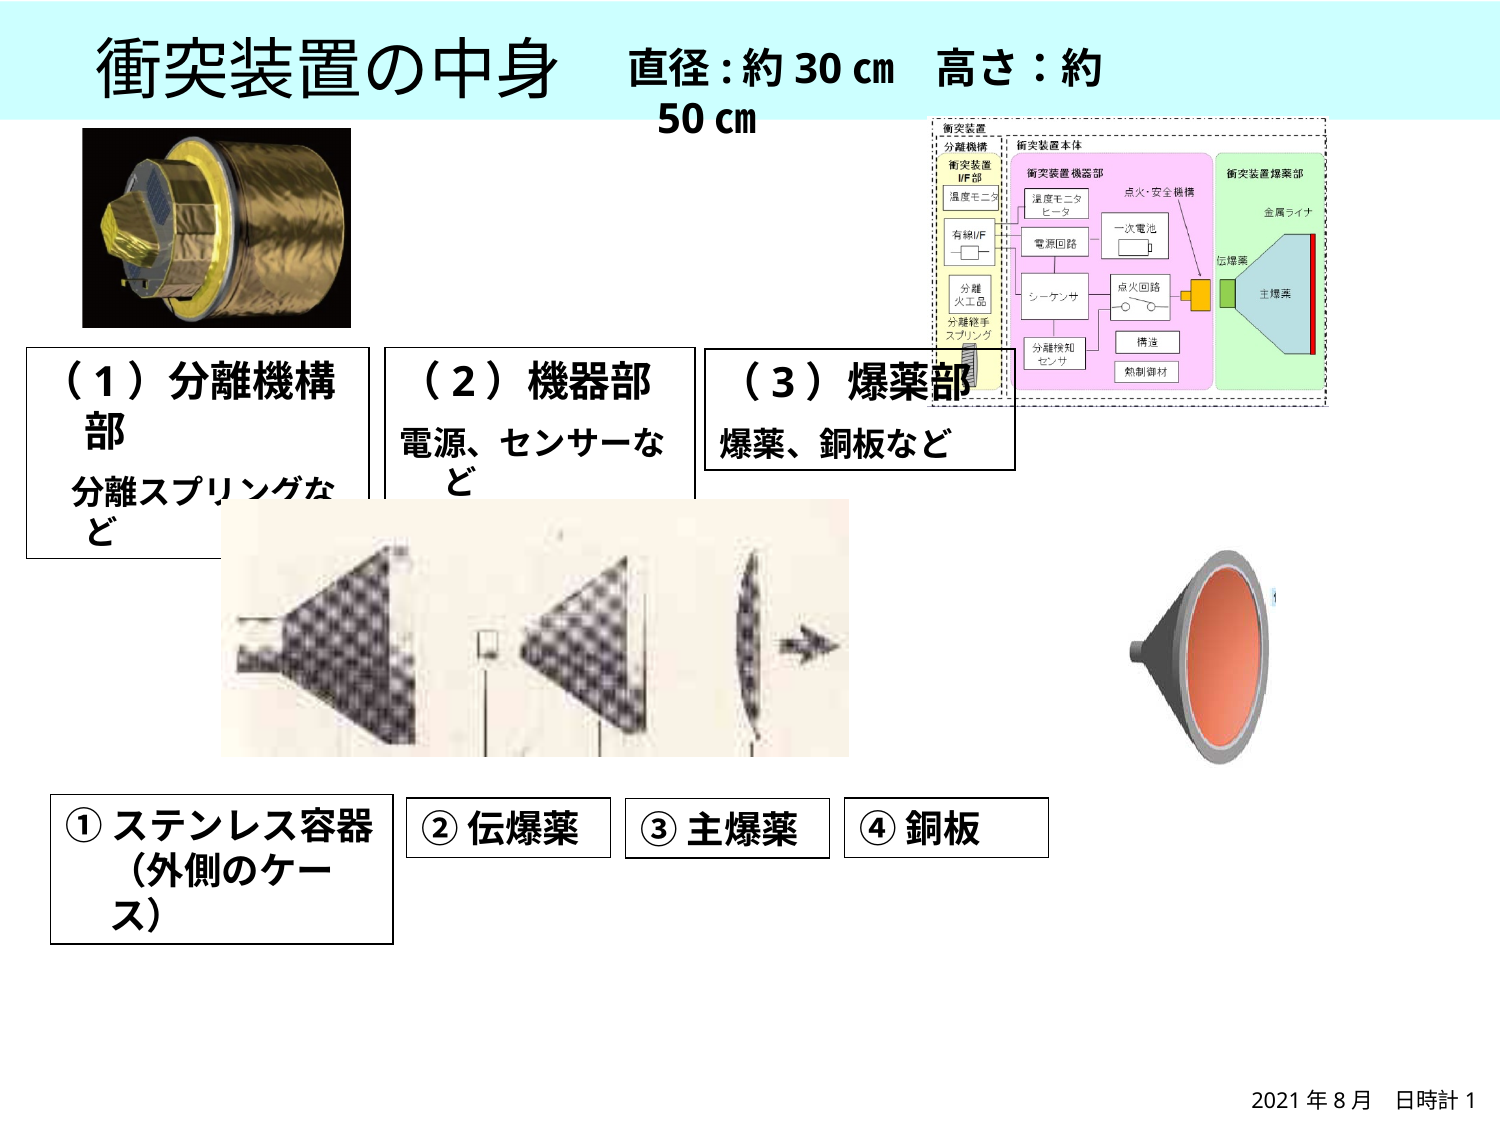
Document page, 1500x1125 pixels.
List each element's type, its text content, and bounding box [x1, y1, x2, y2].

text_box （1）分離機構部 分離スプリングなど [26, 347, 369, 559]
text_box ④銅板 [844, 798, 1049, 858]
text_box 衝突装置の中身 [80, 7, 1500, 126]
picture [927, 116, 1329, 409]
text_box （3）爆薬部 爆薬、銅板など [705, 348, 1015, 471]
text_box （2）機器部 電源、センサーなど [385, 347, 695, 498]
text_box ③主爆薬 [625, 798, 830, 859]
text_box ①ステンレス容器（外側のケース） [50, 794, 393, 945]
footer 2021年8月 日時計1 [1224, 1079, 1500, 1112]
picture [221, 499, 850, 757]
picture [83, 93, 351, 363]
text_box ②伝爆薬 [406, 798, 611, 858]
picture [1127, 545, 1276, 771]
text_box 直径:約30㎝ 高さ：約50㎝ [612, 34, 1146, 149]
